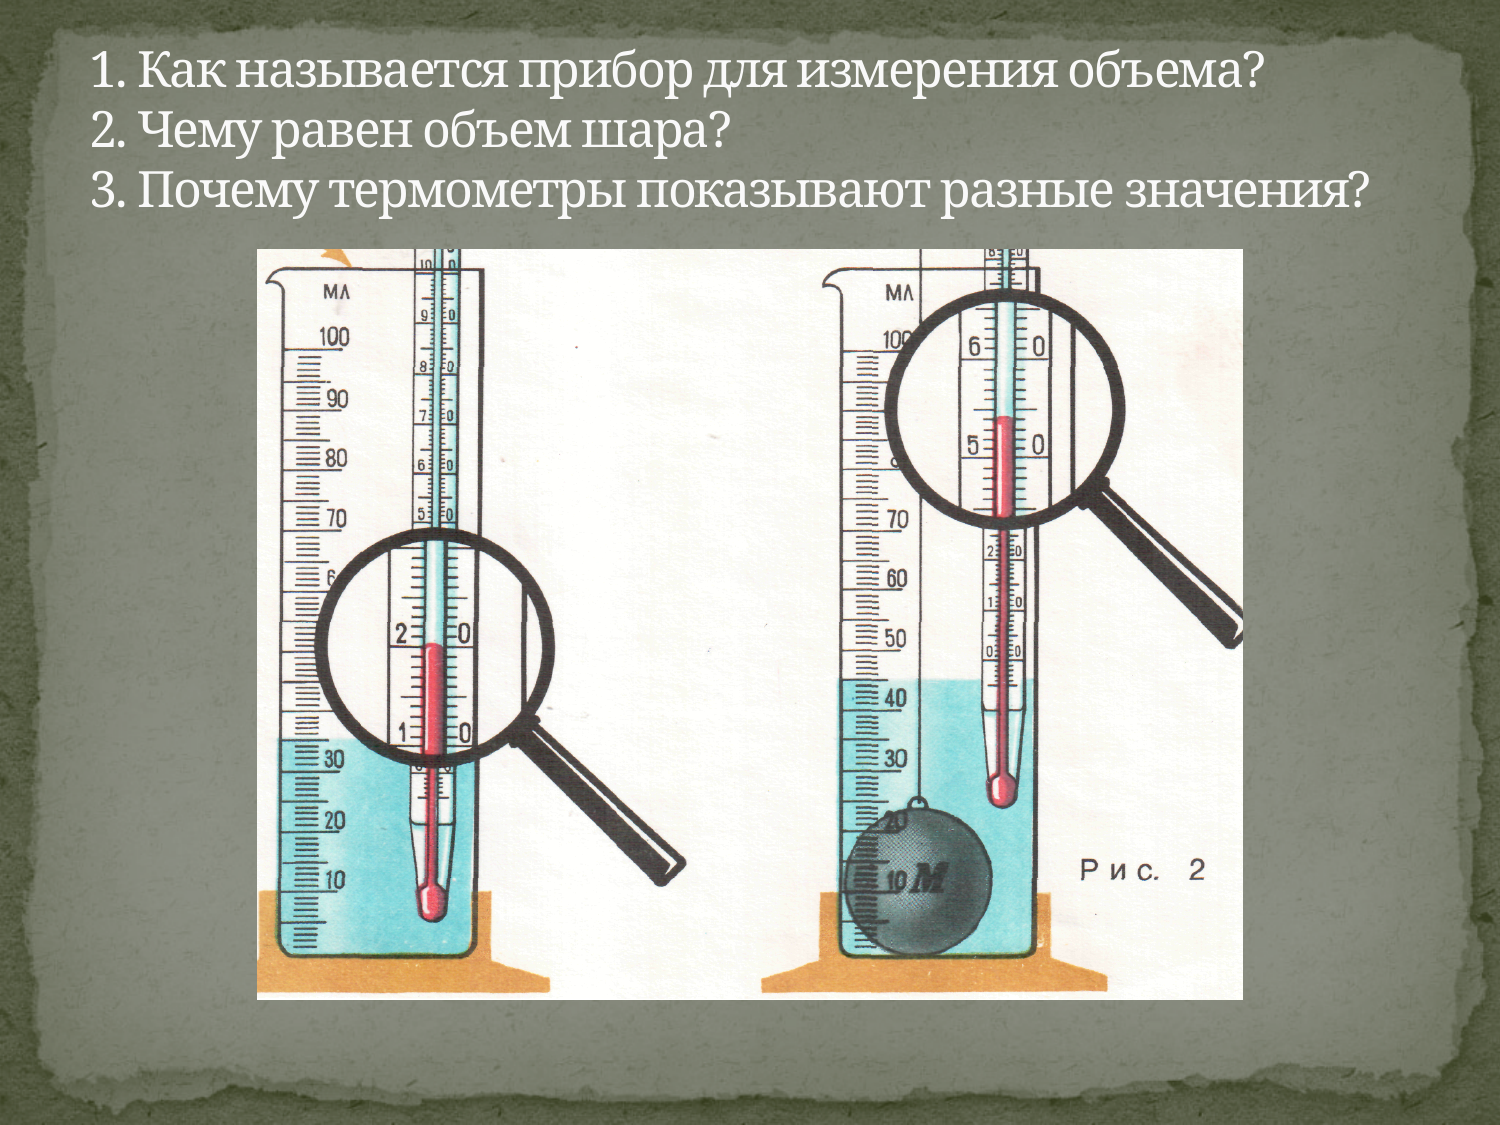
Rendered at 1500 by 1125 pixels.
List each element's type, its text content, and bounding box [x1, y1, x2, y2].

title 1. Как называется прибор для измерения объема? 2. Чему равен объем шара? 3. Почему термометры показывают разные значения? [74, 24, 1425, 225]
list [259, 252, 1240, 998]
